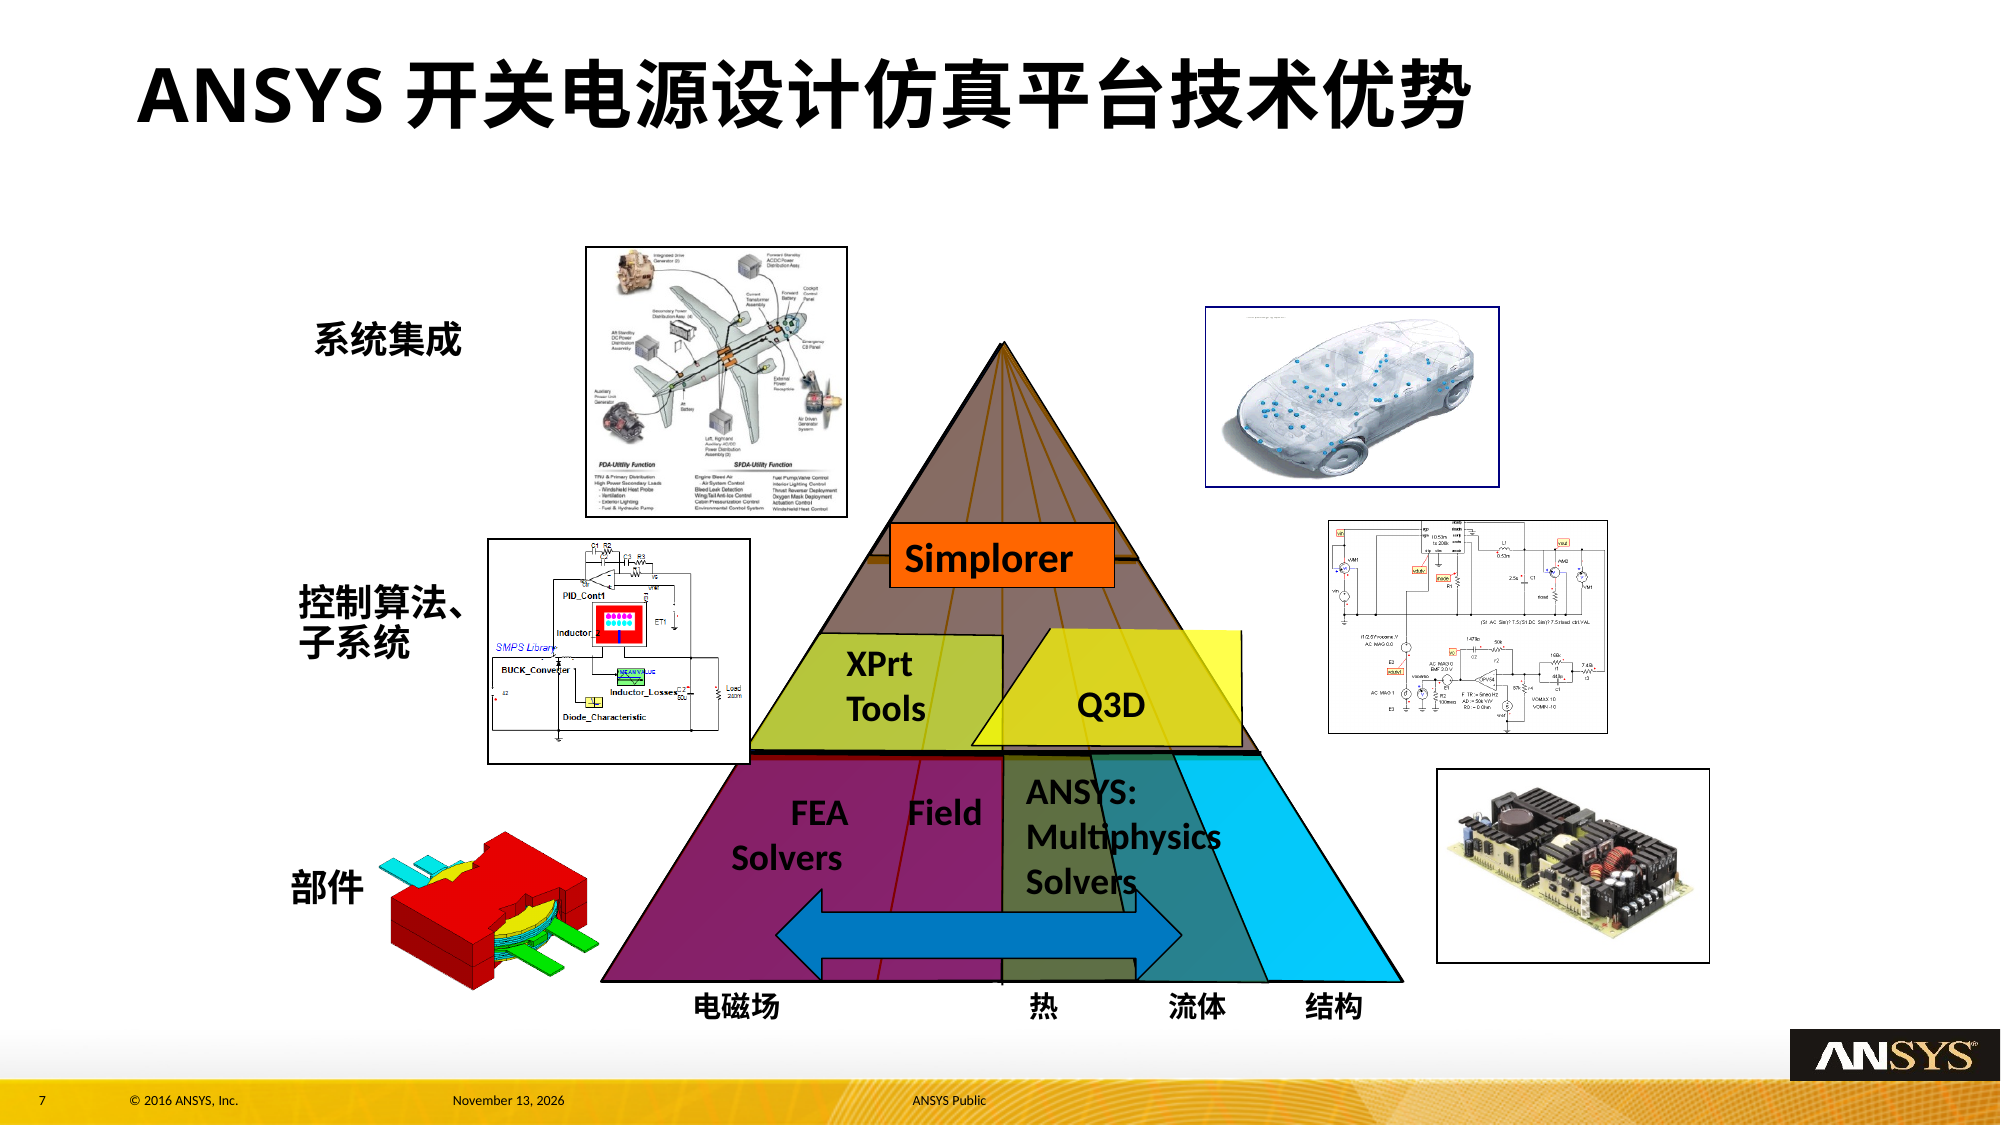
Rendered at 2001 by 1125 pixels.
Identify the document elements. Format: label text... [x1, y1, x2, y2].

title ANSYS开关电源设计仿真平台技术优势 [94, 57, 1526, 158]
text_box [1138, 910, 1269, 983]
text_box 电磁场 [677, 990, 796, 1032]
text_box 热 [1014, 985, 1074, 1032]
text_box ANSYS: Multiphysics Solvers [1011, 759, 1449, 910]
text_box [754, 631, 814, 752]
picture [0, 0, 2001, 1125]
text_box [601, 753, 1004, 982]
text_box 流体 [1153, 985, 1242, 1032]
text_box 结构 [1290, 985, 1379, 1032]
text_box [1009, 889, 1182, 982]
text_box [819, 341, 1259, 752]
text_box 系统集成 [298, 313, 581, 370]
text_box 部件 [215, 861, 355, 917]
text_box [1239, 910, 1403, 983]
text_box [1009, 959, 1135, 981]
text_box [971, 627, 1243, 780]
text_box 控制算法、 子系统 [257, 576, 483, 673]
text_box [1205, 306, 1500, 488]
